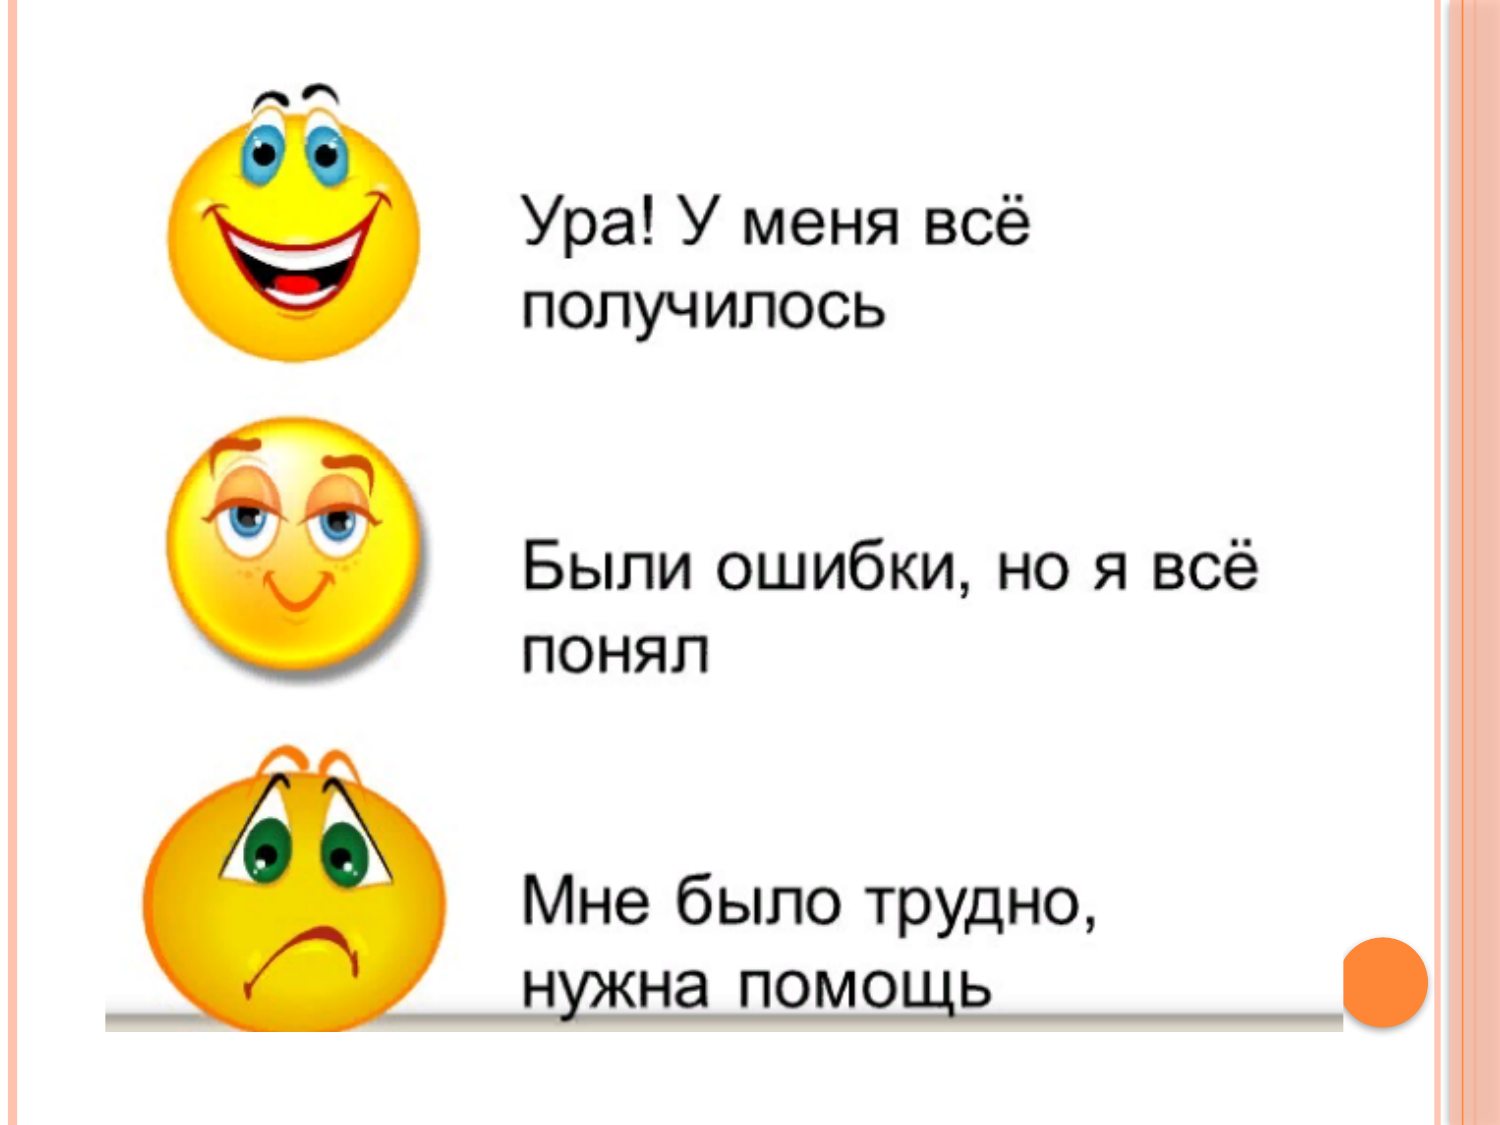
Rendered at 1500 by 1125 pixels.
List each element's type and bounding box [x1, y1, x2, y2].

picture [104, 81, 1344, 1032]
